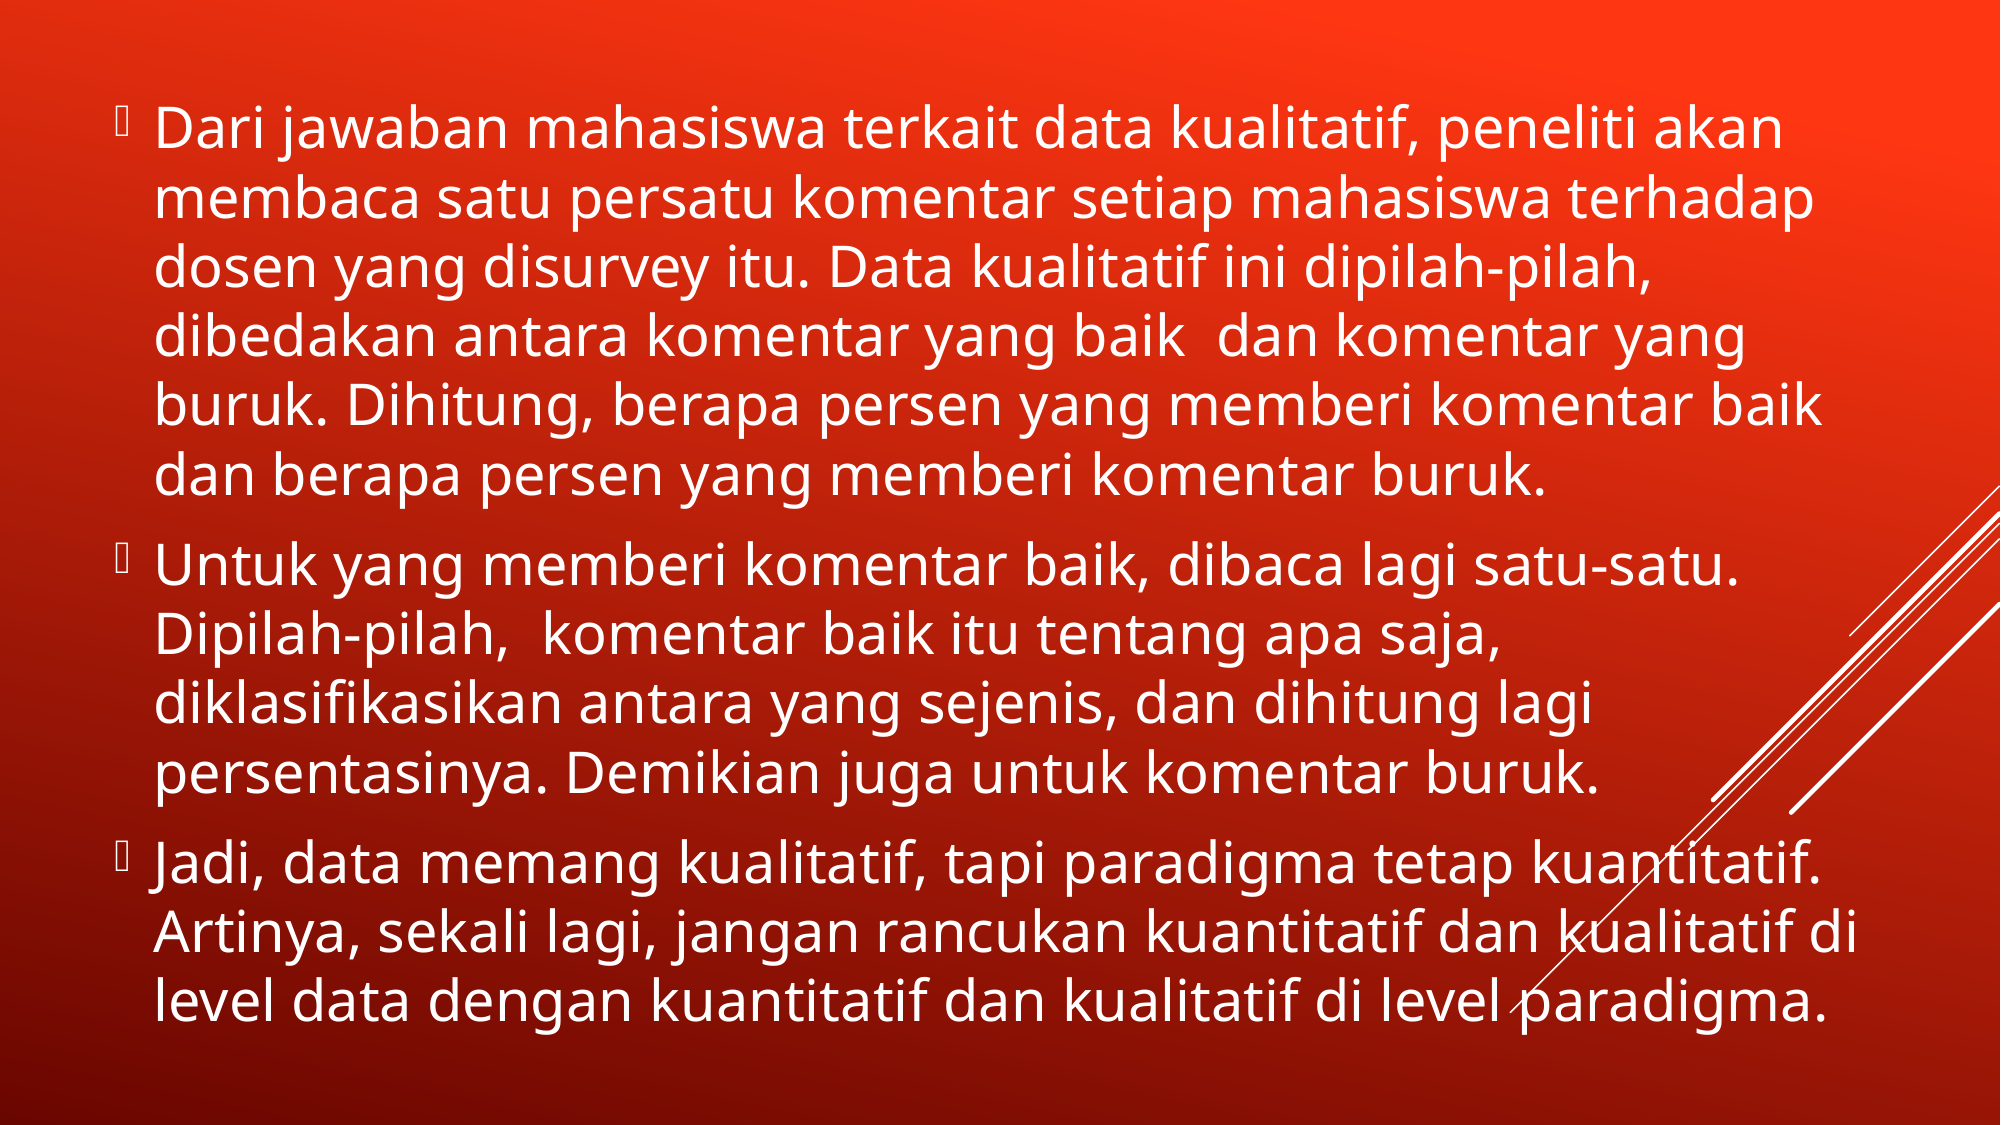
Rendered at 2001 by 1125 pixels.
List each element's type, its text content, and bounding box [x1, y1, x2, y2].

list Dari jawaban mahasiswa terkait data kualitatif, peneliti akan membaca satu persatu komentar setiap mahasiswa terhadap dosen yang disurvey itu. Data kualitatif ini dipilah-pilah, dibedakan antara komentar yang baik dan komentar yang buruk. Dihitung, berapa persen yang memberi komentar baik dan berapa persen yang memberi komentar buruk. Untuk yang memberi komentar baik, dibaca lagi satu-satu. Dipilah-pilah, komentar baik itu tentang apa saja, diklasifikasikan antara yang sejenis, dan dihitung lagi persentasinya. Demikian juga untuk komentar buruk. Jadi, data memang kualitatif, tapi paradigma tetap kuantitatif. Artinya, sekali lagi, jangan rancukan kuantitatif dan kualitatif di level data dengan kuantitatif dan kualitatif di level paradigma. [99, 83, 1935, 1057]
